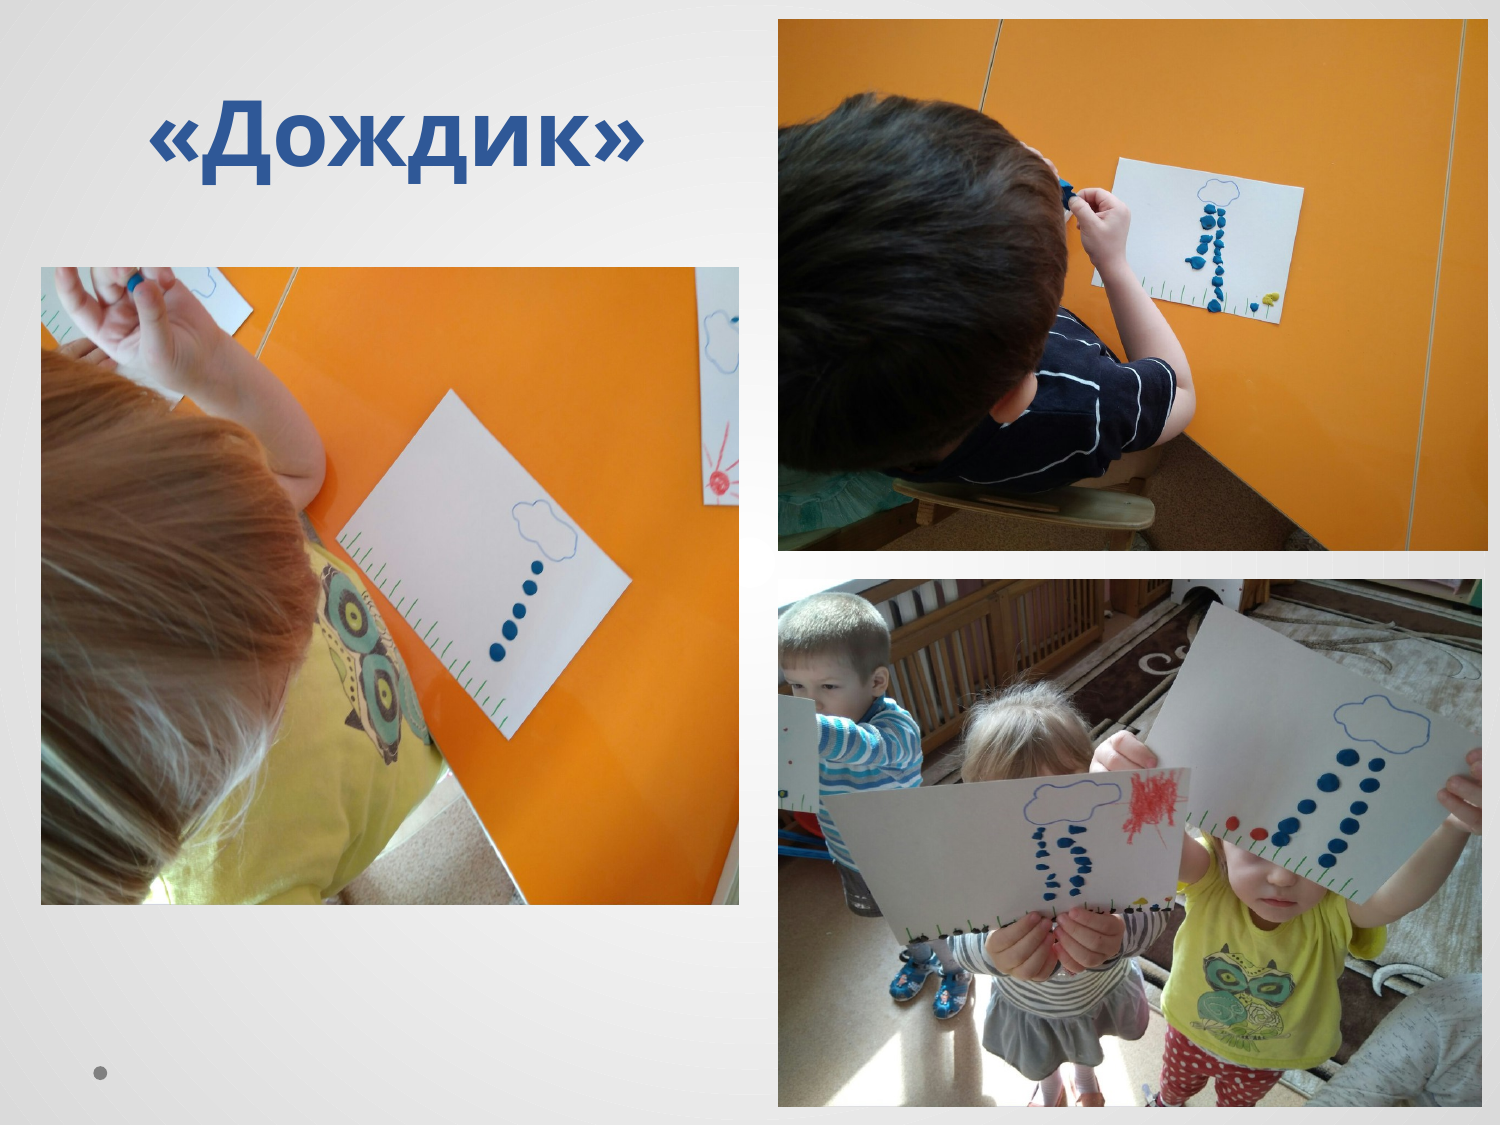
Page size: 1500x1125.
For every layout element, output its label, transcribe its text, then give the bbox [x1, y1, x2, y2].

picture [778, 18, 1488, 551]
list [41, 266, 739, 906]
title «Дождик» [0, 66, 773, 192]
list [778, 579, 1482, 1107]
